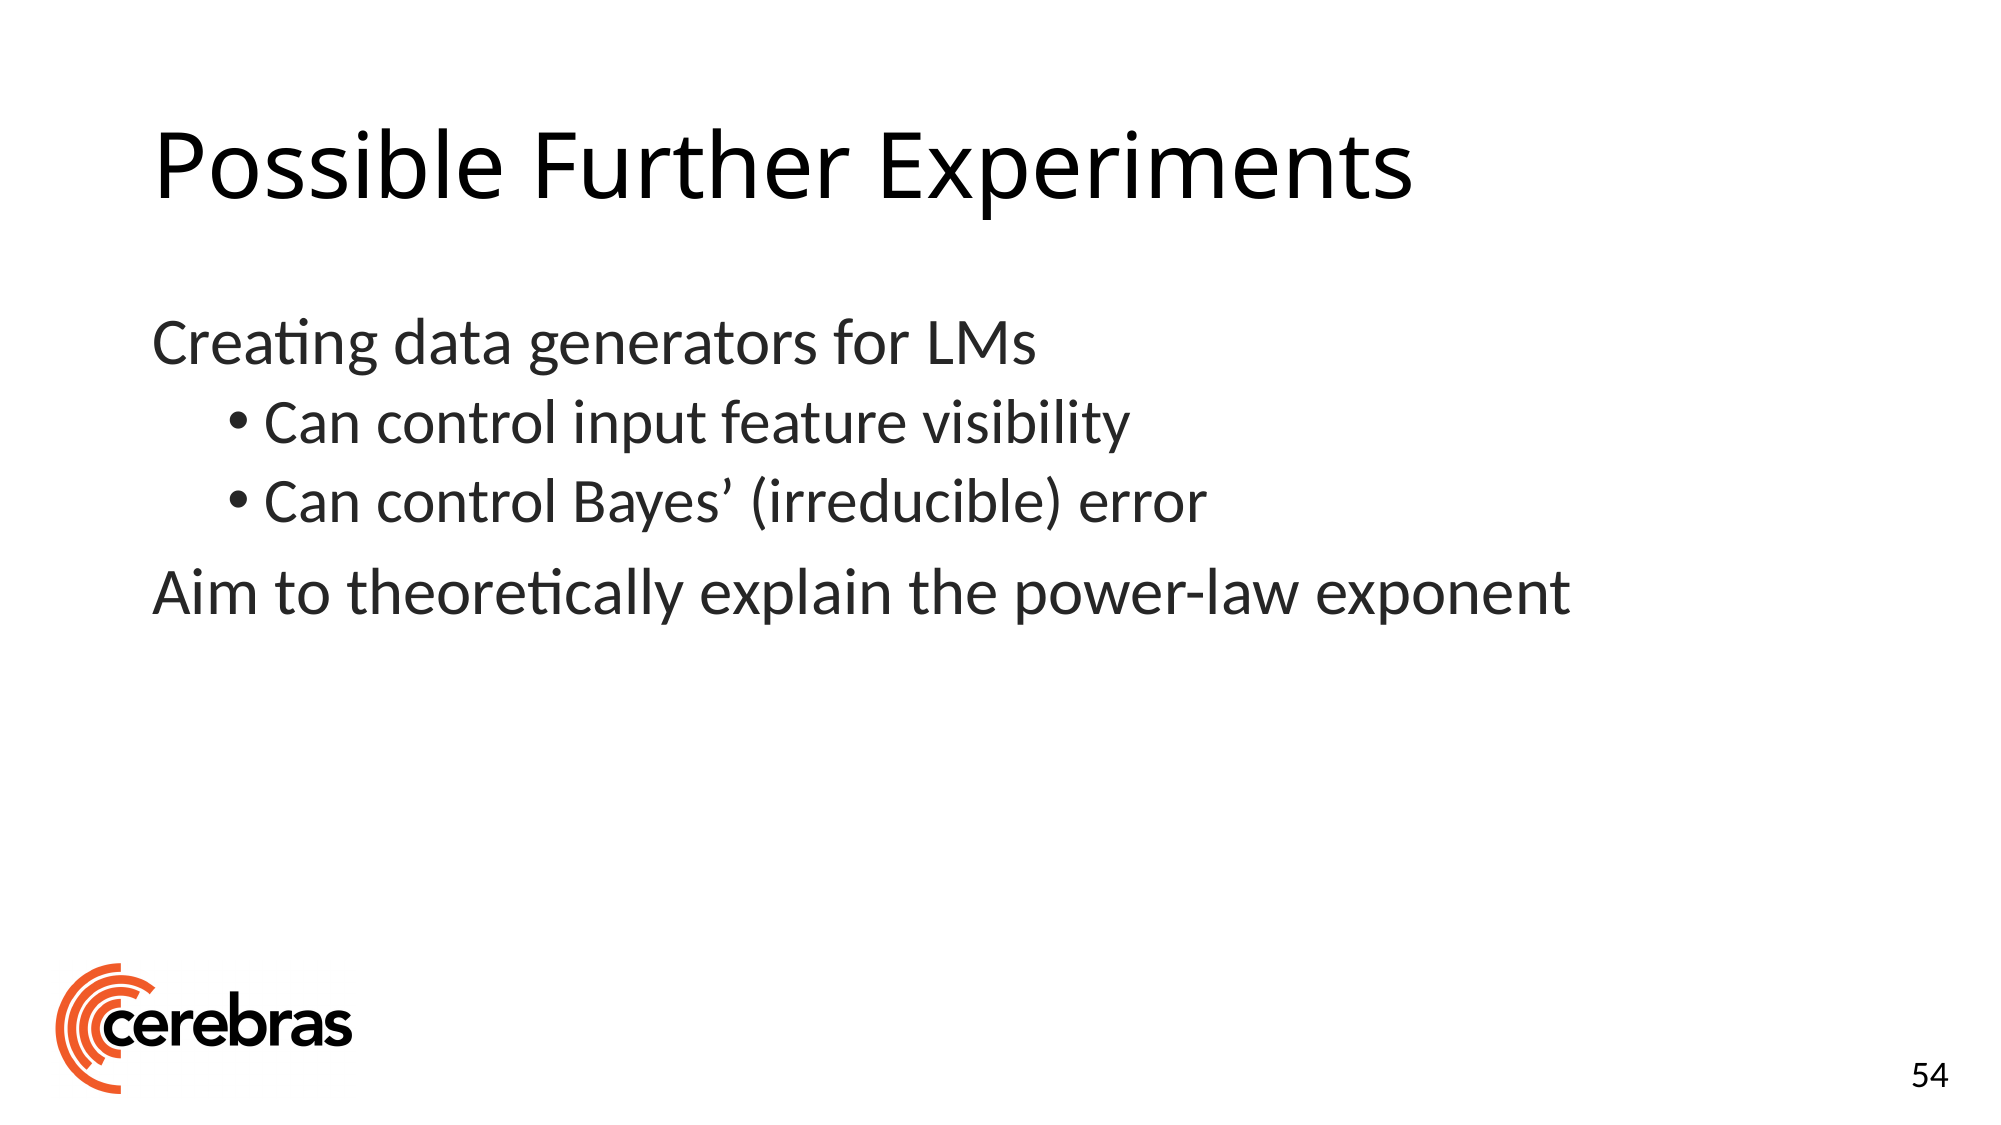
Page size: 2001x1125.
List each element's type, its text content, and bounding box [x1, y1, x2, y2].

picture [51, 960, 356, 1099]
slide_number 54 [1513, 1042, 1964, 1103]
title Possible Further Experiments [137, 59, 1863, 278]
list Creating data generators for LMs Can control input feature visibility Can control Bayes’ (irreducible) error Aim to theoretically explain the power-law exponent [137, 299, 1863, 1014]
